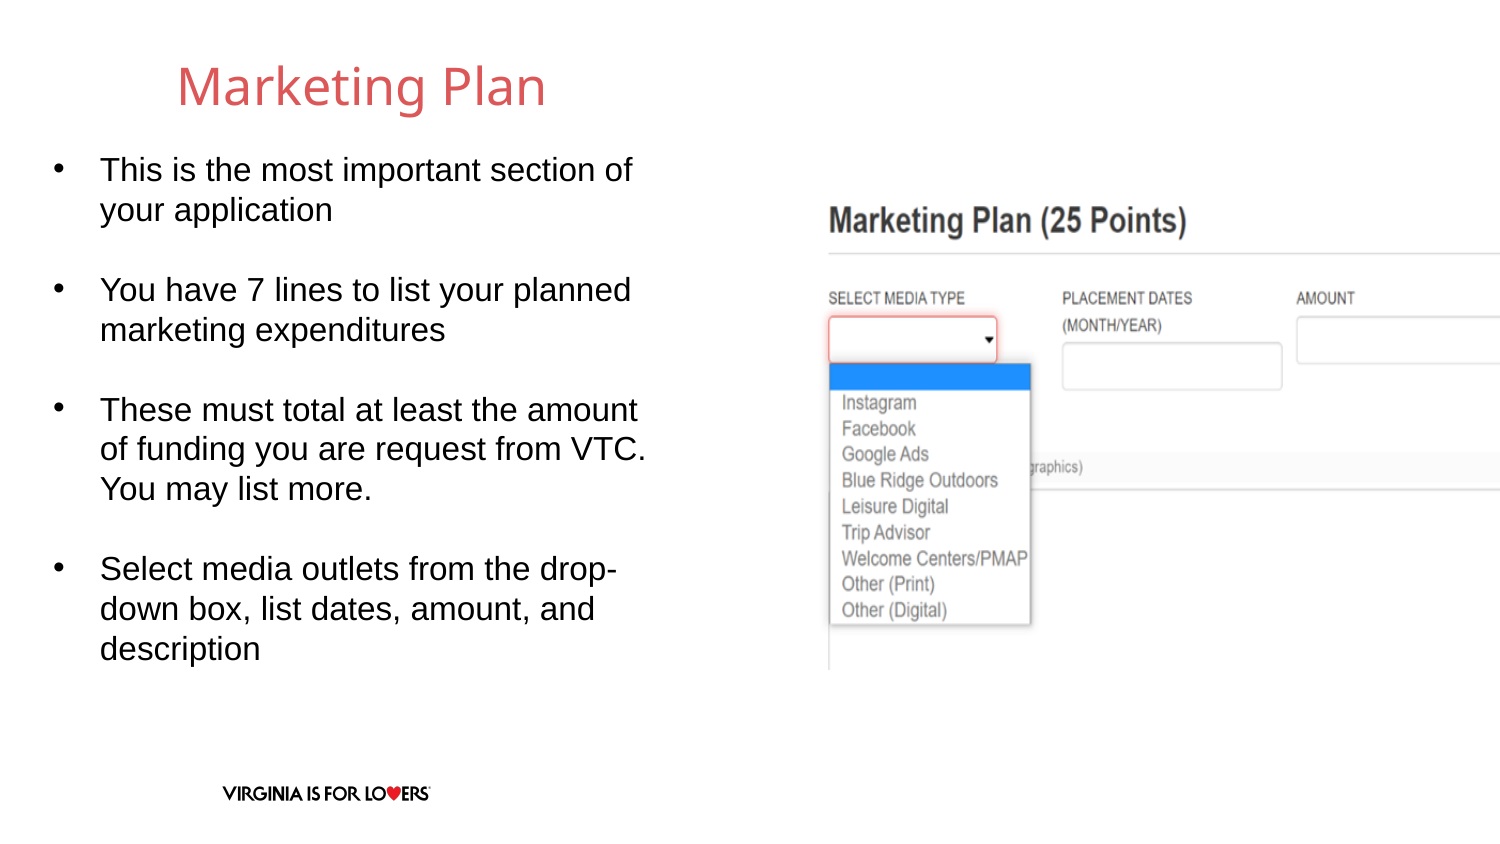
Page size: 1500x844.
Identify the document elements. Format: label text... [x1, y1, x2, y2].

picture [215, 780, 437, 806]
picture [686, 148, 1500, 670]
text_box Marketing Plan [38, 38, 687, 128]
text_box This is the most important section of your application You have 7 lines to list your planned marketing expenditures These must total at least the amount of funding you are request from VTC. You may list more. Select media outlets from the drop-down box, list dates, amount, and description [38, 148, 687, 737]
